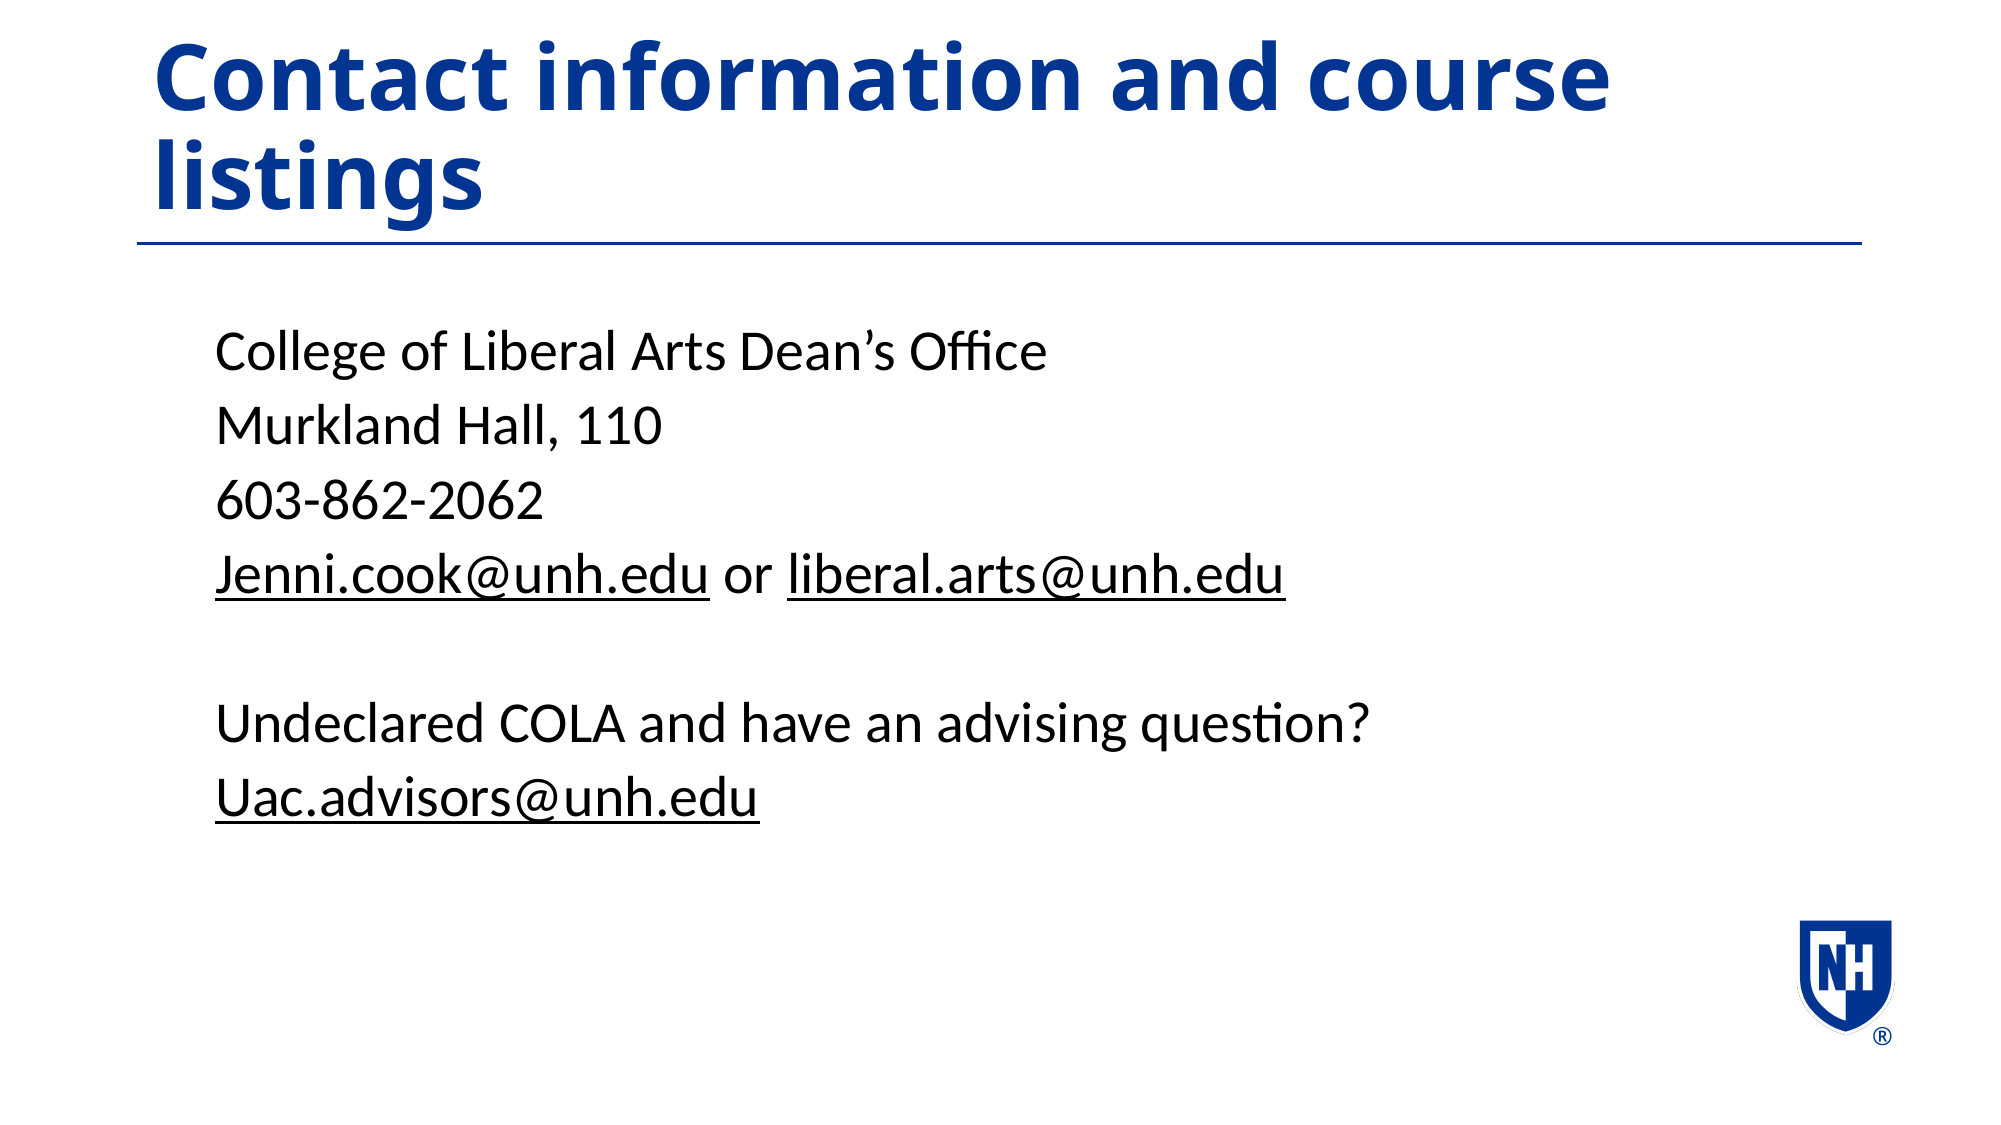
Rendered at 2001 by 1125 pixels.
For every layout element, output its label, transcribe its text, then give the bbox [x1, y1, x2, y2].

picture [1796, 917, 1895, 1047]
list College of Liberal Arts Dean’s Office Murkland Hall, 110 603-862-2062 Jenni.cook@unh.edu or liberal.arts@unh.edu Undeclared COLA and have an advising question? Uac.advisors@unh.edu [200, 299, 1800, 1016]
title Contact information and course listings [137, 92, 1863, 237]
